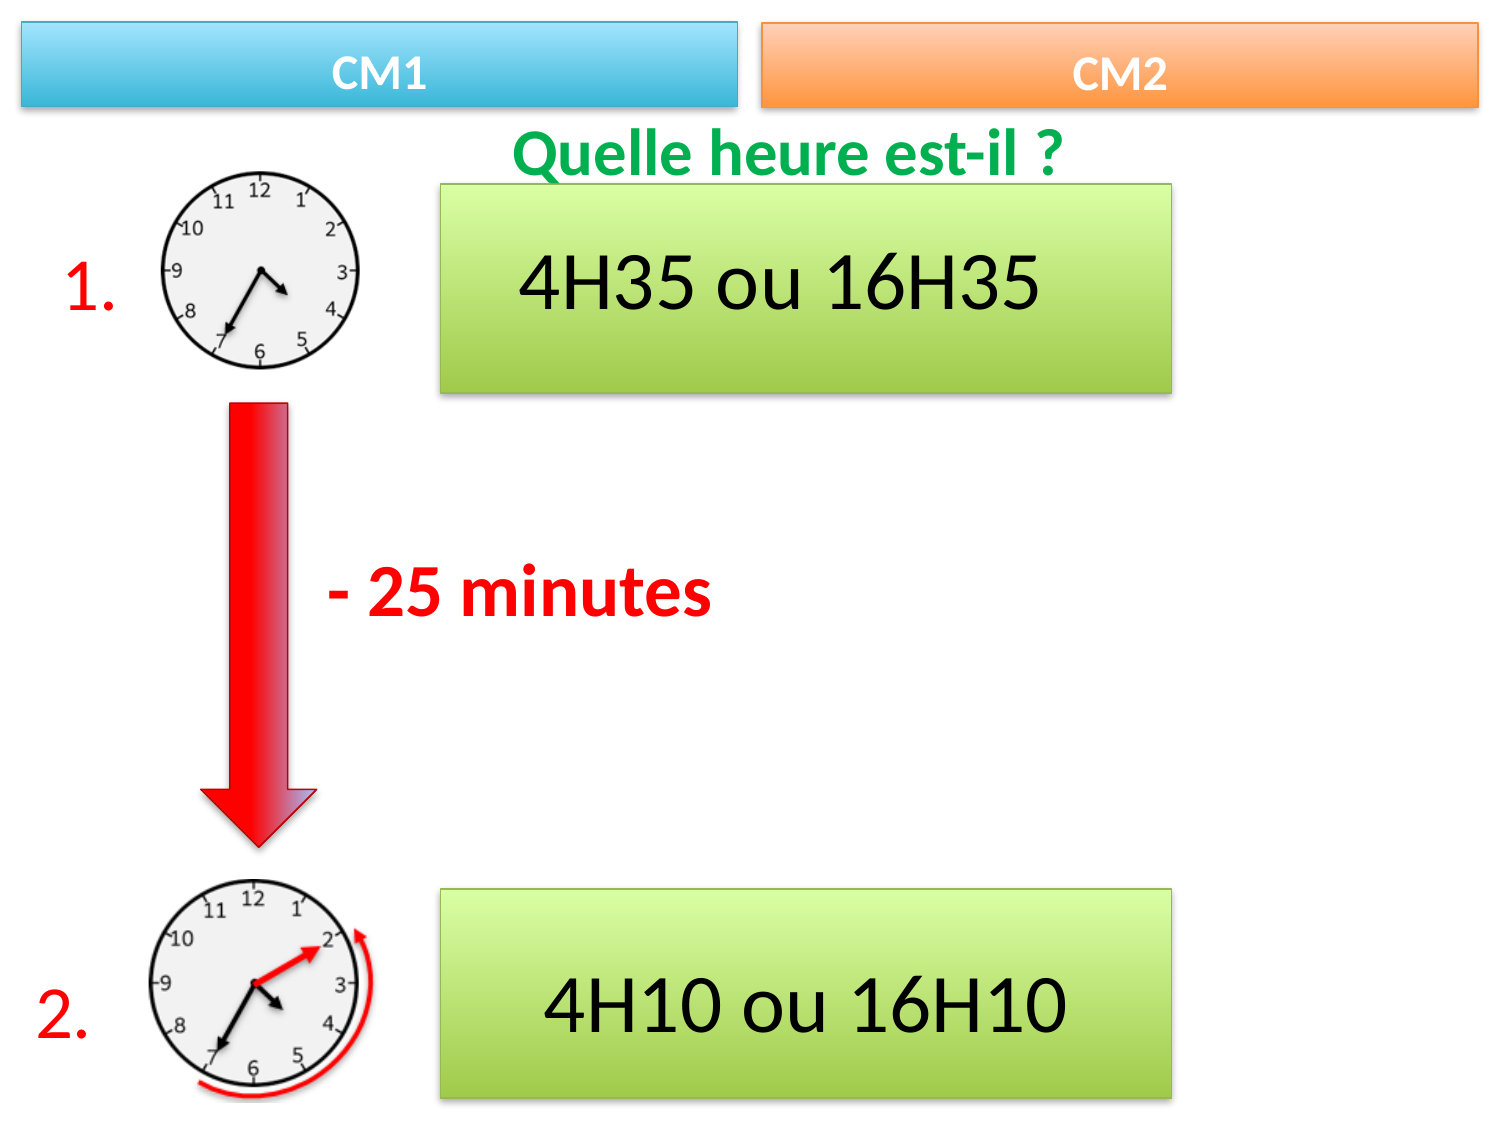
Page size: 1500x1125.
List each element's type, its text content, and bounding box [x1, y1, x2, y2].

text_box [440, 197, 1172, 394]
text_box Quelle heure est-il ? [21, 101, 1500, 197]
text_box 2. [20, 956, 110, 1061]
text_box [200, 402, 318, 848]
picture [138, 879, 381, 1104]
text_box 4H10 ou 16H10 [529, 941, 1185, 1057]
text_box 4H35 ou 16H35 [504, 219, 1160, 334]
text_box - 25 minutes [312, 534, 845, 639]
text_box 1. [46, 227, 136, 333]
picture [151, 158, 366, 377]
text_box CM2 [761, 22, 1479, 108]
text_box [440, 888, 1172, 1099]
text_box CM1 [21, 21, 738, 107]
